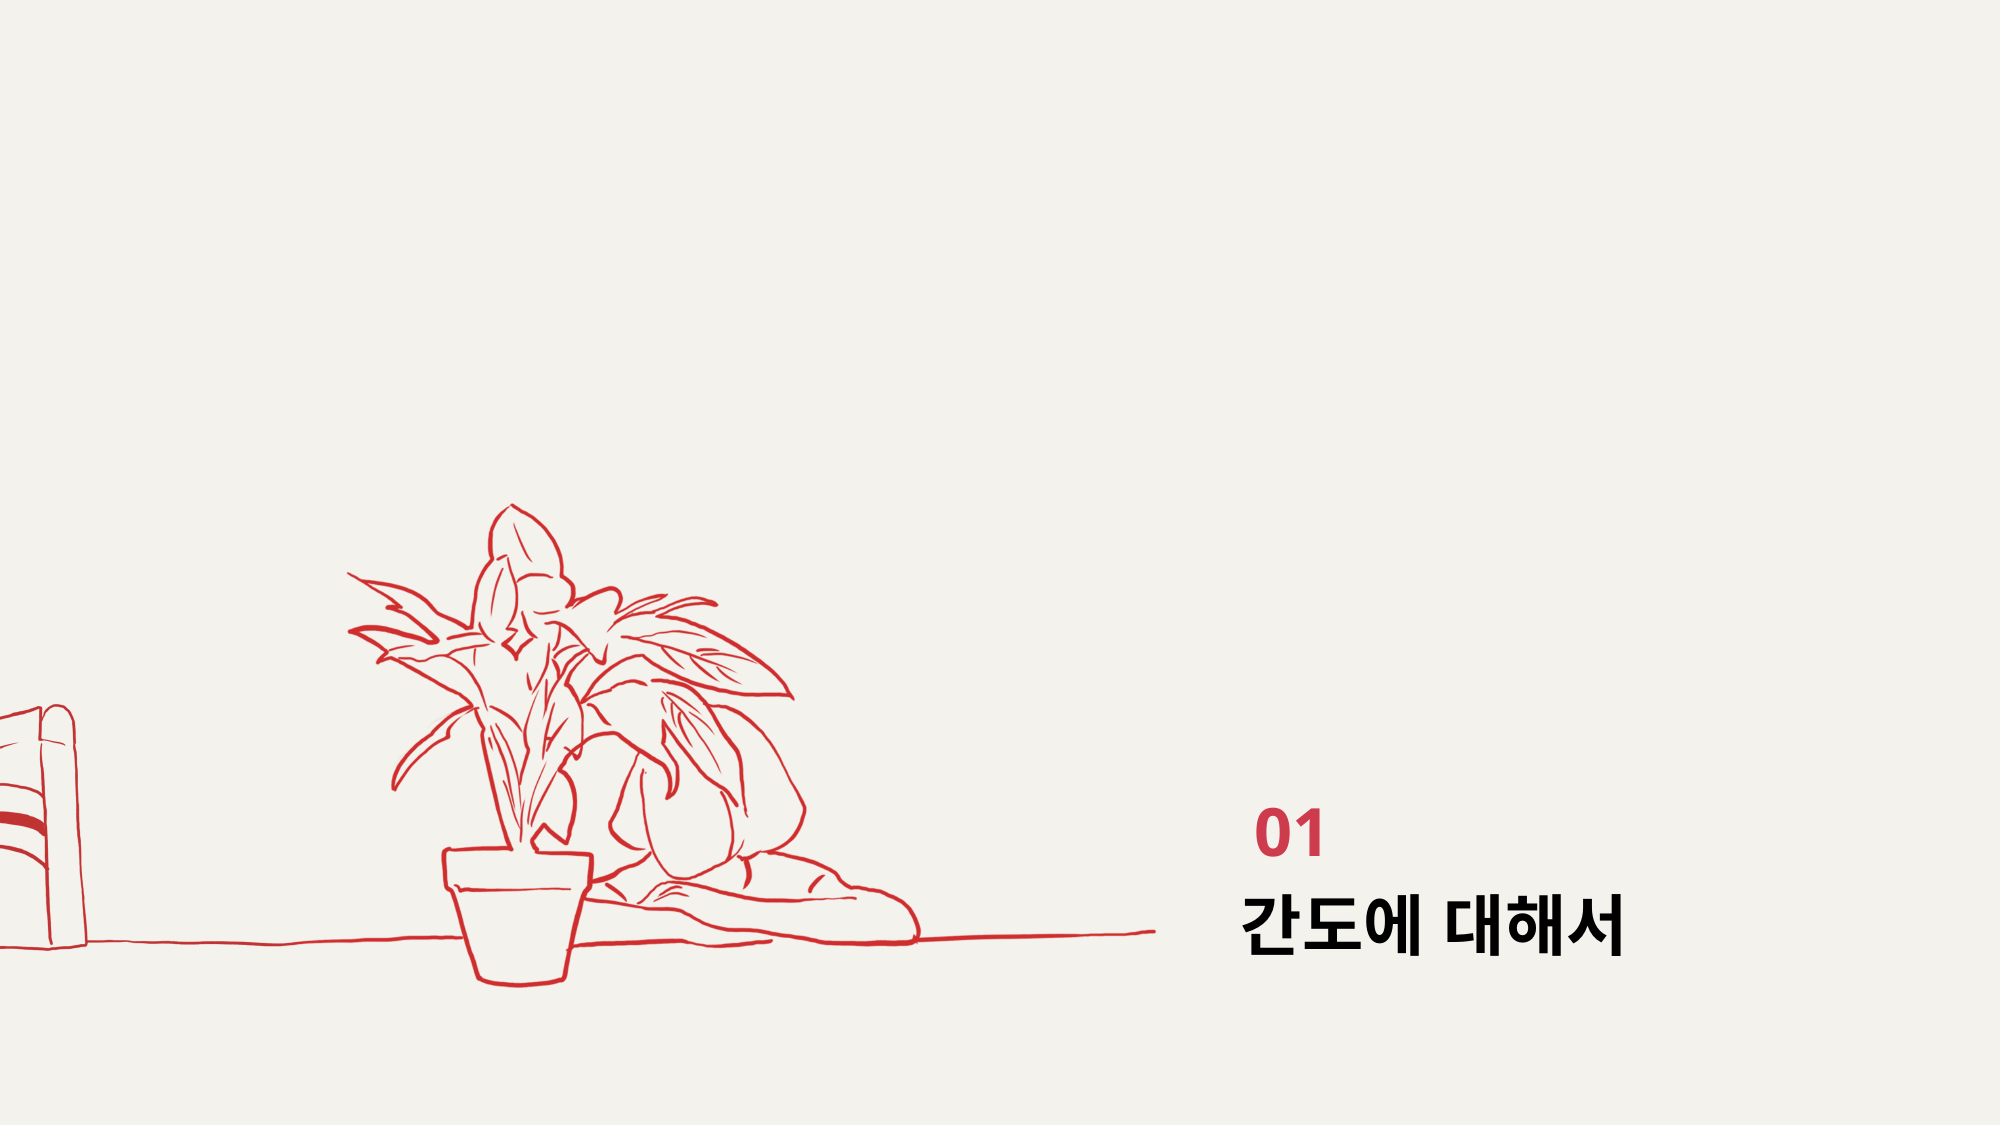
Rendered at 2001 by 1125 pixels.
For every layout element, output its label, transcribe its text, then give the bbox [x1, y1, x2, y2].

text_box 01 [1258, 782, 1673, 877]
picture [0, 470, 1258, 1070]
text_box 간도에 대해서 [1258, 875, 1739, 971]
